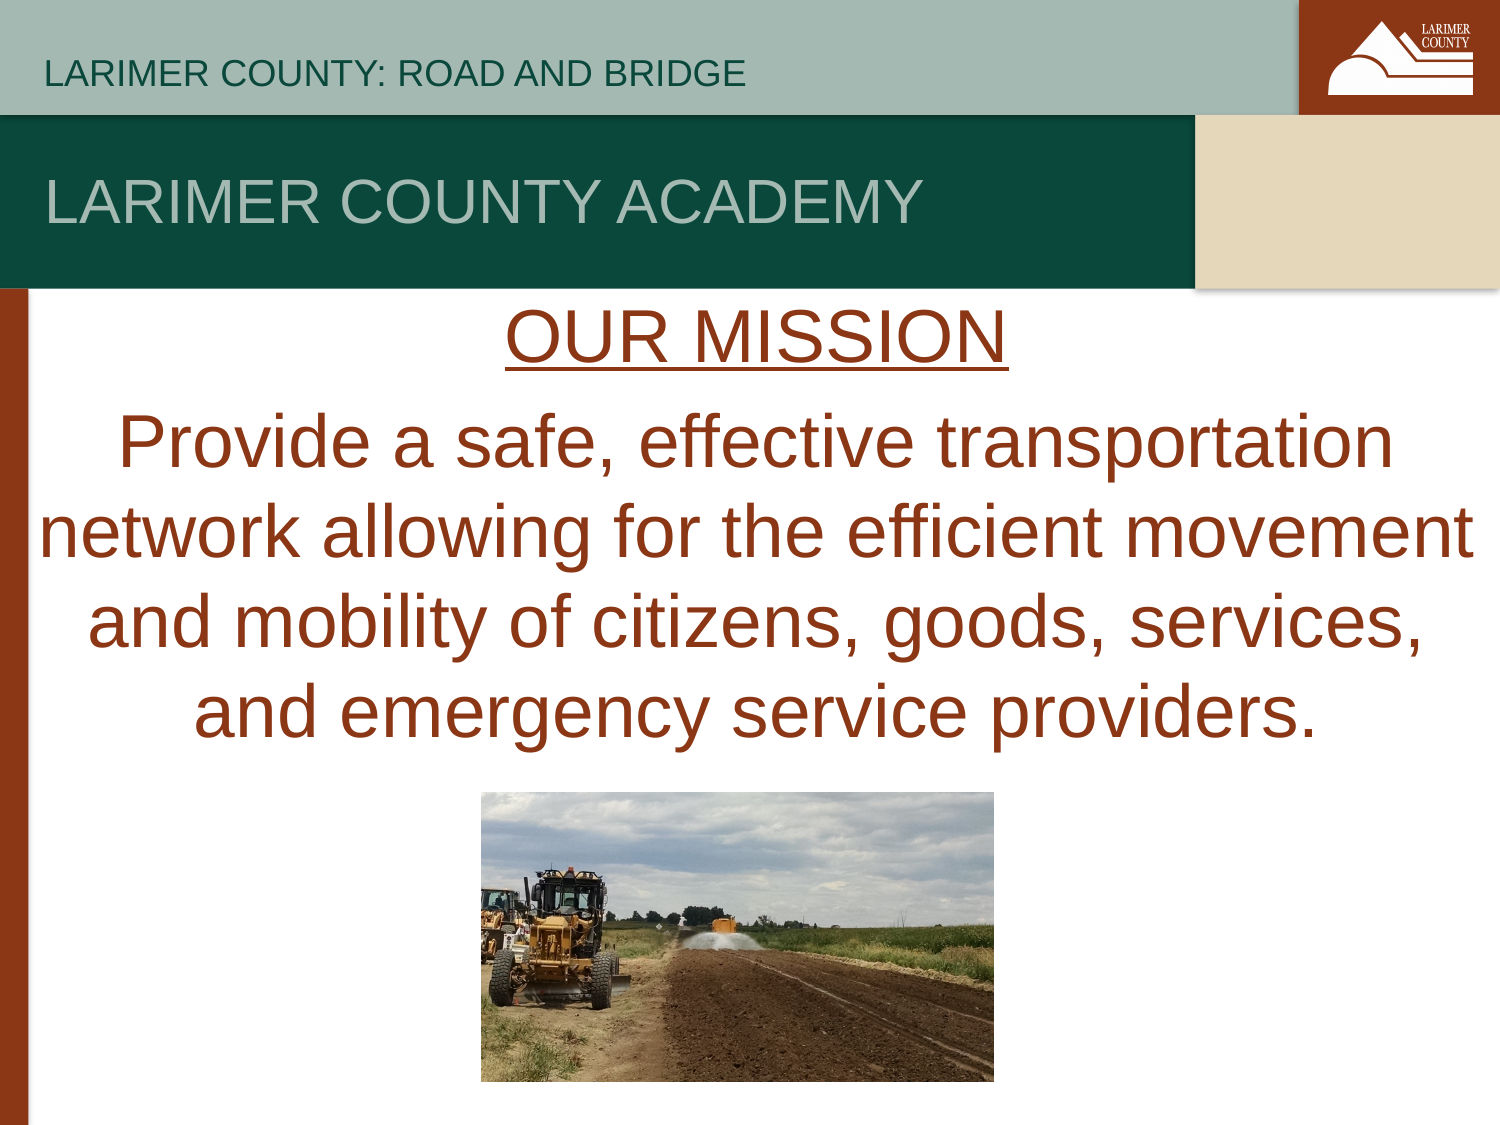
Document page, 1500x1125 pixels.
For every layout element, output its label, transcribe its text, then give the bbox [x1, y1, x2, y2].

list OUR MISSION Provide a safe, effective transportation network allowing for the efficient movement and mobility of citizens, goods, services, and emergency service providers. [13, 280, 1500, 1082]
picture [480, 792, 994, 1082]
picture [1328, 21, 1473, 95]
